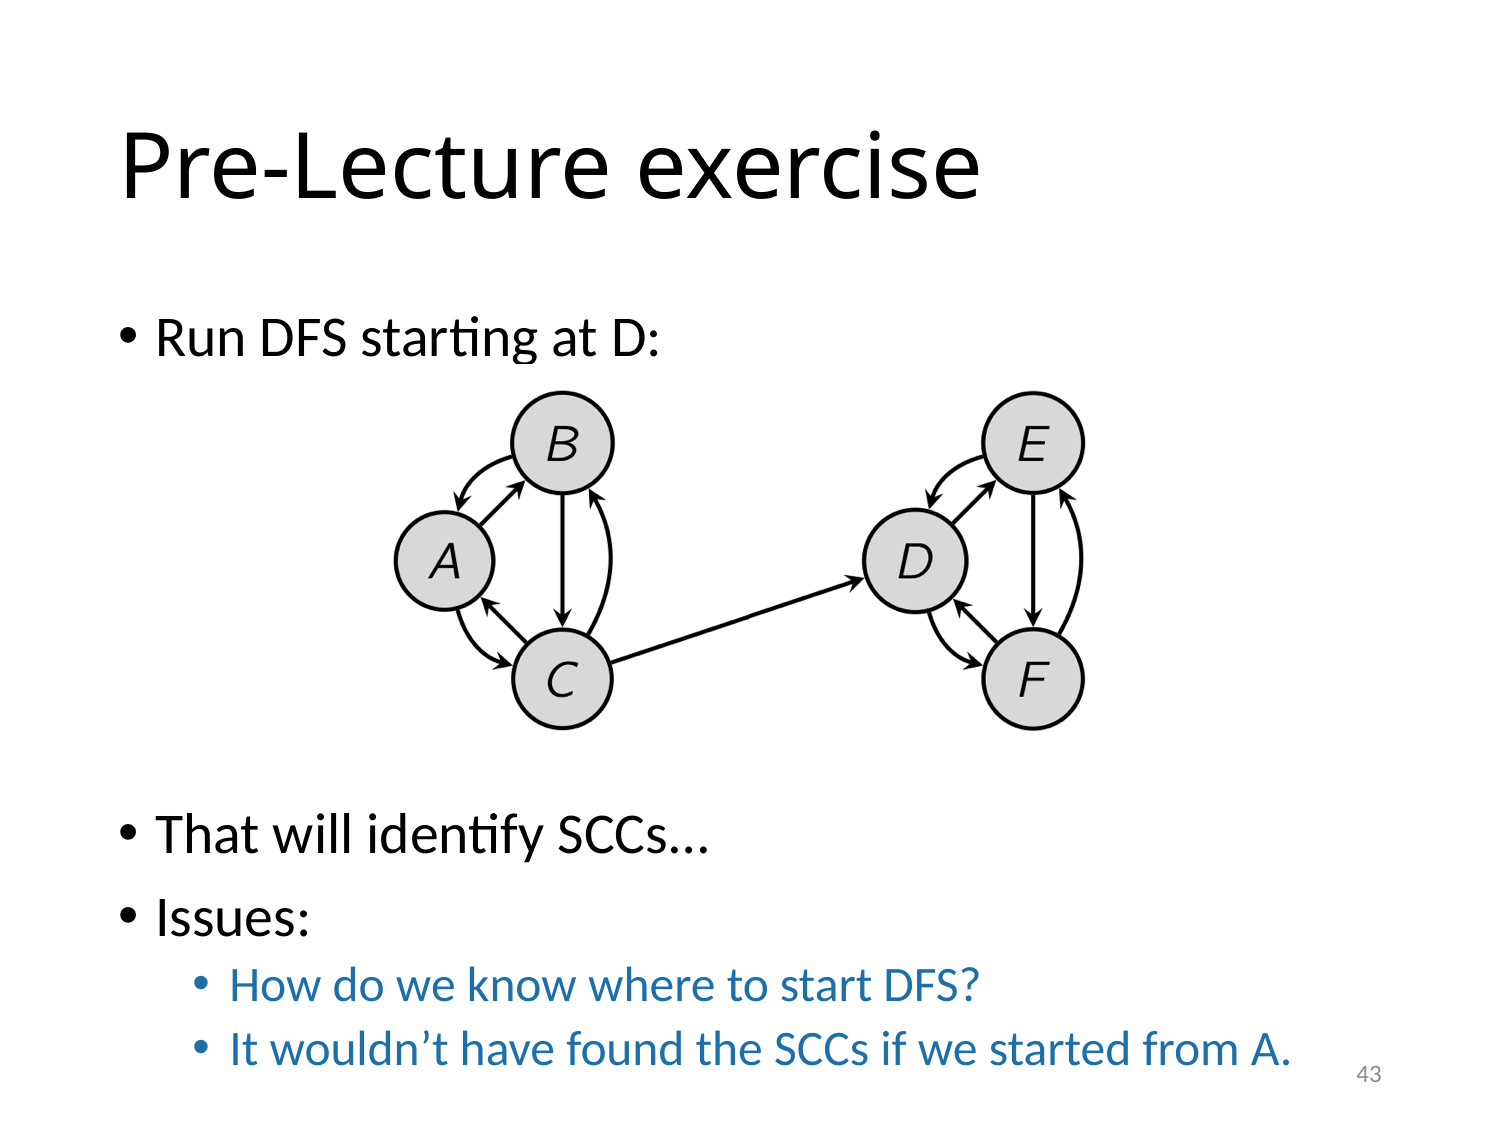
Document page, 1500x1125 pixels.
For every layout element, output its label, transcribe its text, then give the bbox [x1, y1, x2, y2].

slide_number 43 [1059, 1042, 1397, 1103]
picture [354, 364, 1146, 761]
list Run DFS starting at D: That will identify SCCs… Issues: How do we know where to start DFS? It wouldn’t have found the SCCs if we started from A. [103, 299, 1397, 1087]
title Pre-Lecture exercise [103, 59, 1397, 278]
